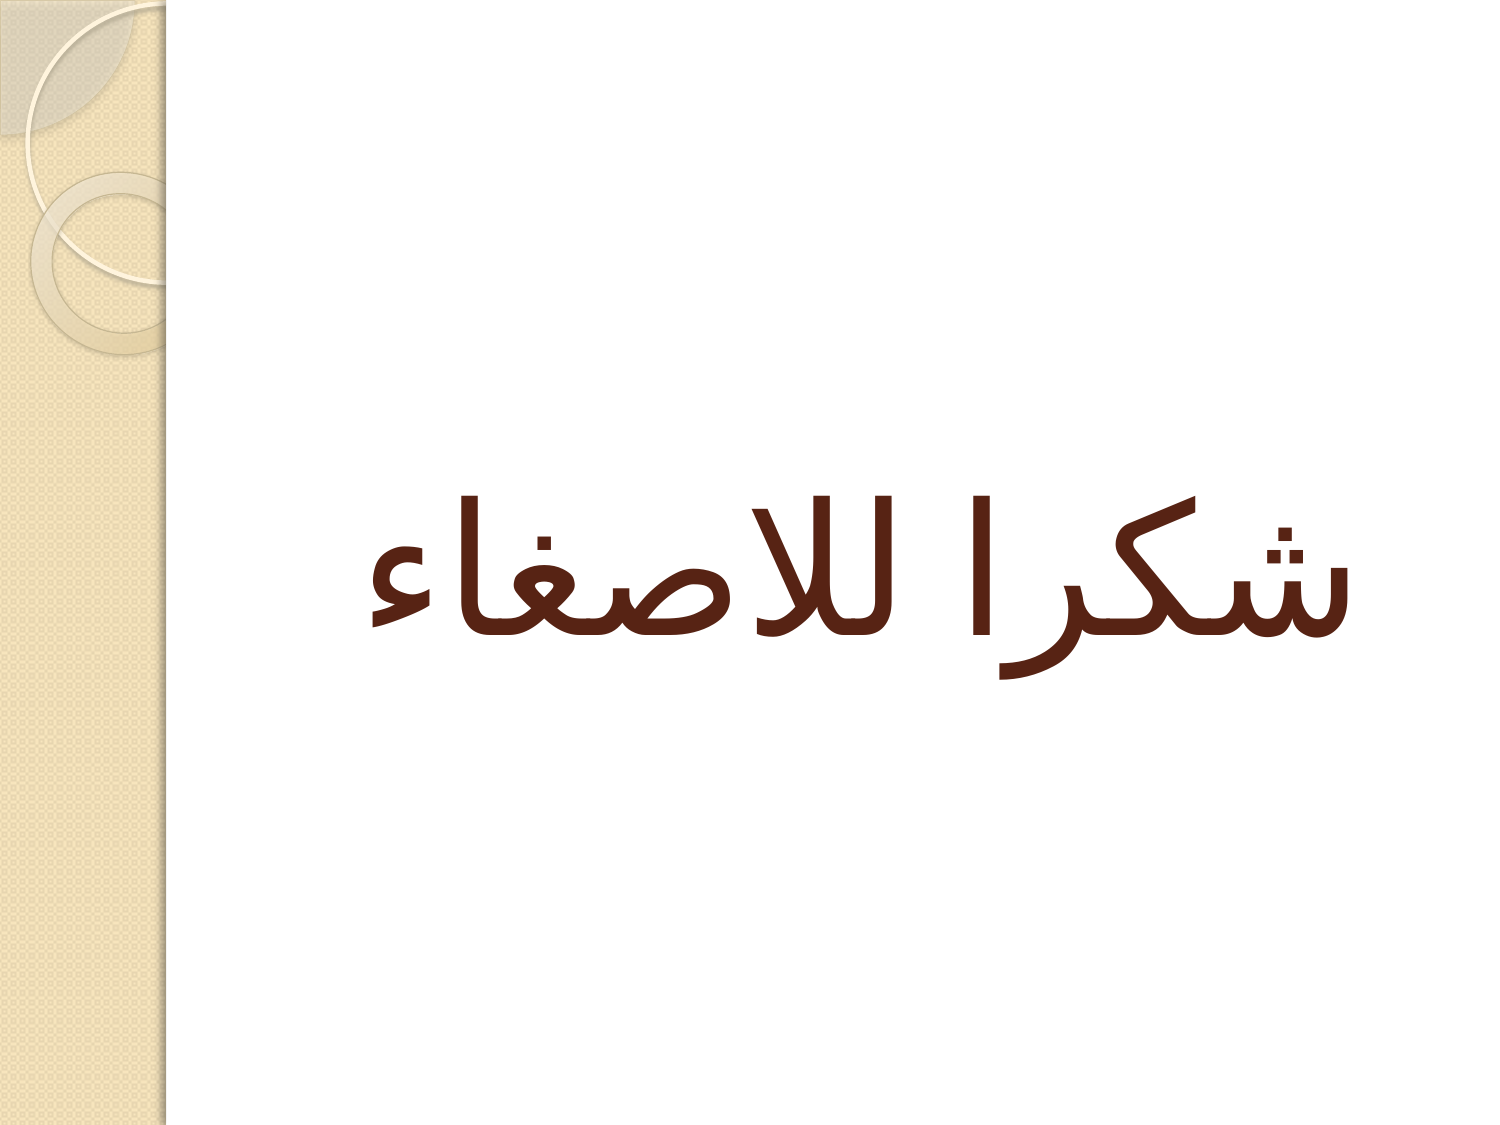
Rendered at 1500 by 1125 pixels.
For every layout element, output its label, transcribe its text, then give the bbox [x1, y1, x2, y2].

title شكرا للاصغاء [174, 0, 1500, 1125]
